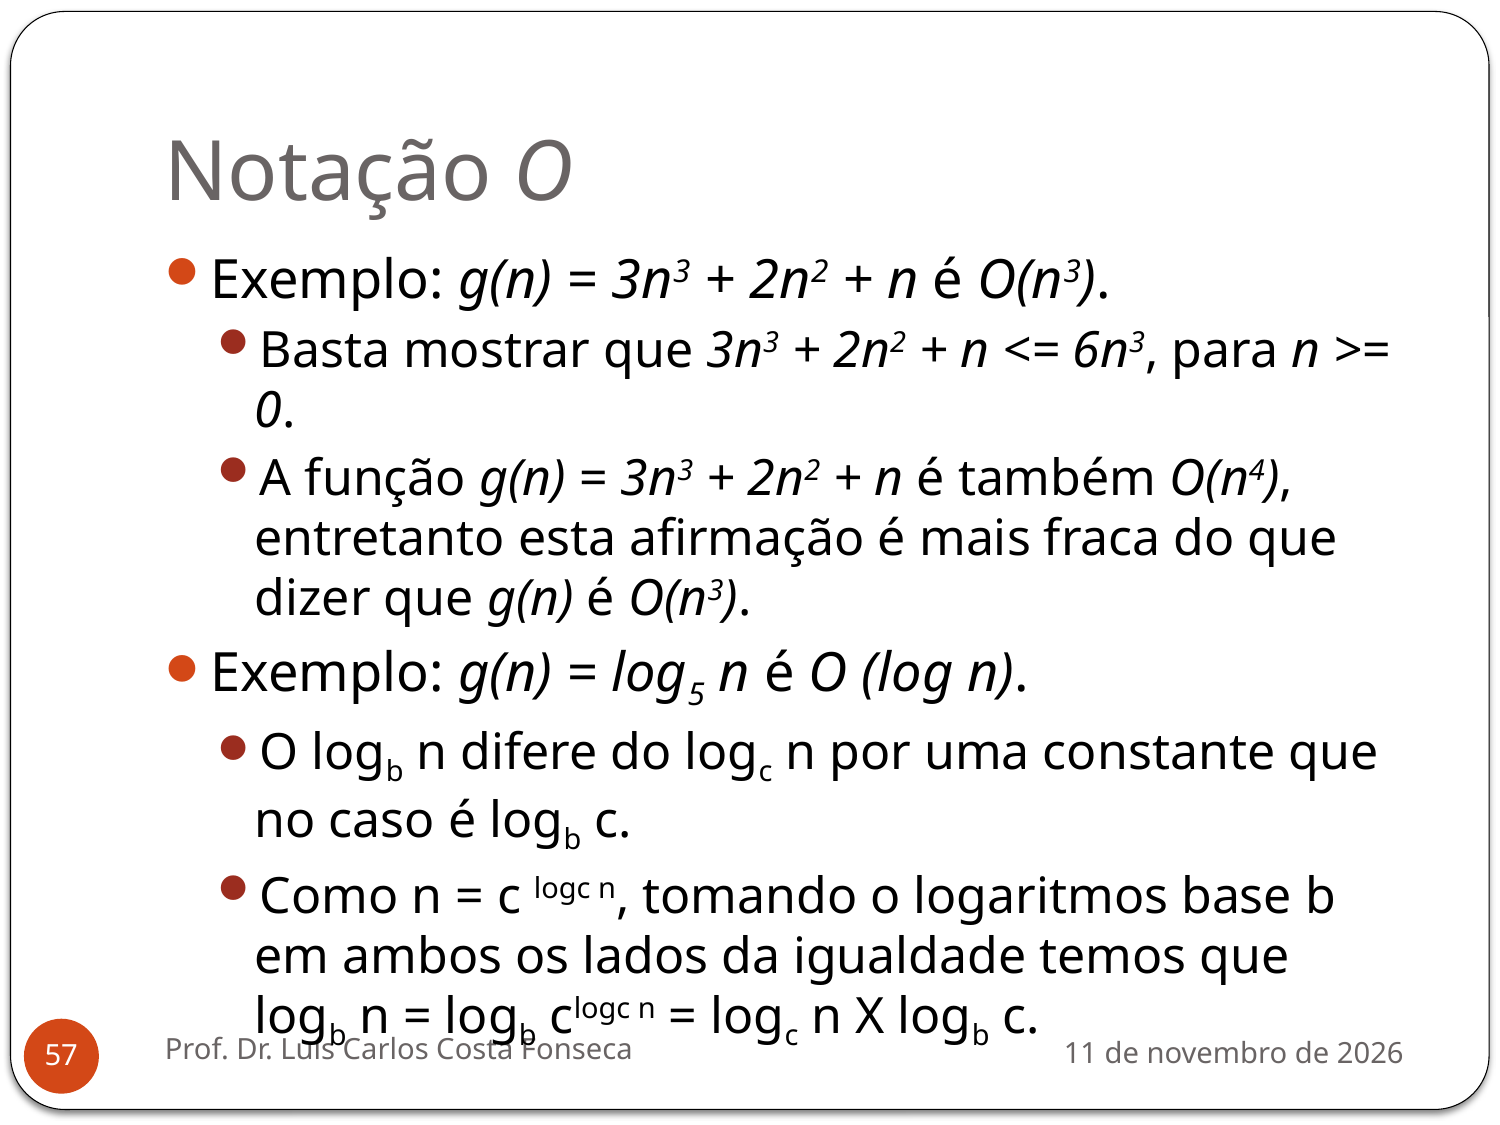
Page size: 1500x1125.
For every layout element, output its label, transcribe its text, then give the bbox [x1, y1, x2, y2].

slide_number 3 de agosto de 2012 [1012, 1015, 1419, 1094]
list Exemplo: g(n) = 3n3 + 2n2 + n é O(n3). Basta mostrar que 3n3 + 2n2 + n <= 6n3, para n >= 0. A função g(n) = 3n3 + 2n2 + n é também O(n4), entretanto esta afirmação é mais fraca do que dizer que g(n) é O(n3). Exemplo: g(n) = log5 n é O (log n). O logb n difere do logc n por uma constante que no caso é logb c. Como n = c logc n, tomando o logaritmos base b em ambos os lados da igualdade temos que logb n = logb clogc n = logc n X logb c. [150, 237, 1425, 988]
footer Prof. Dr. Luís Carlos Costa Fonseca [150, 1012, 800, 1088]
title Notação O [150, 45, 1425, 233]
slide_number 57 [23, 1018, 99, 1094]
